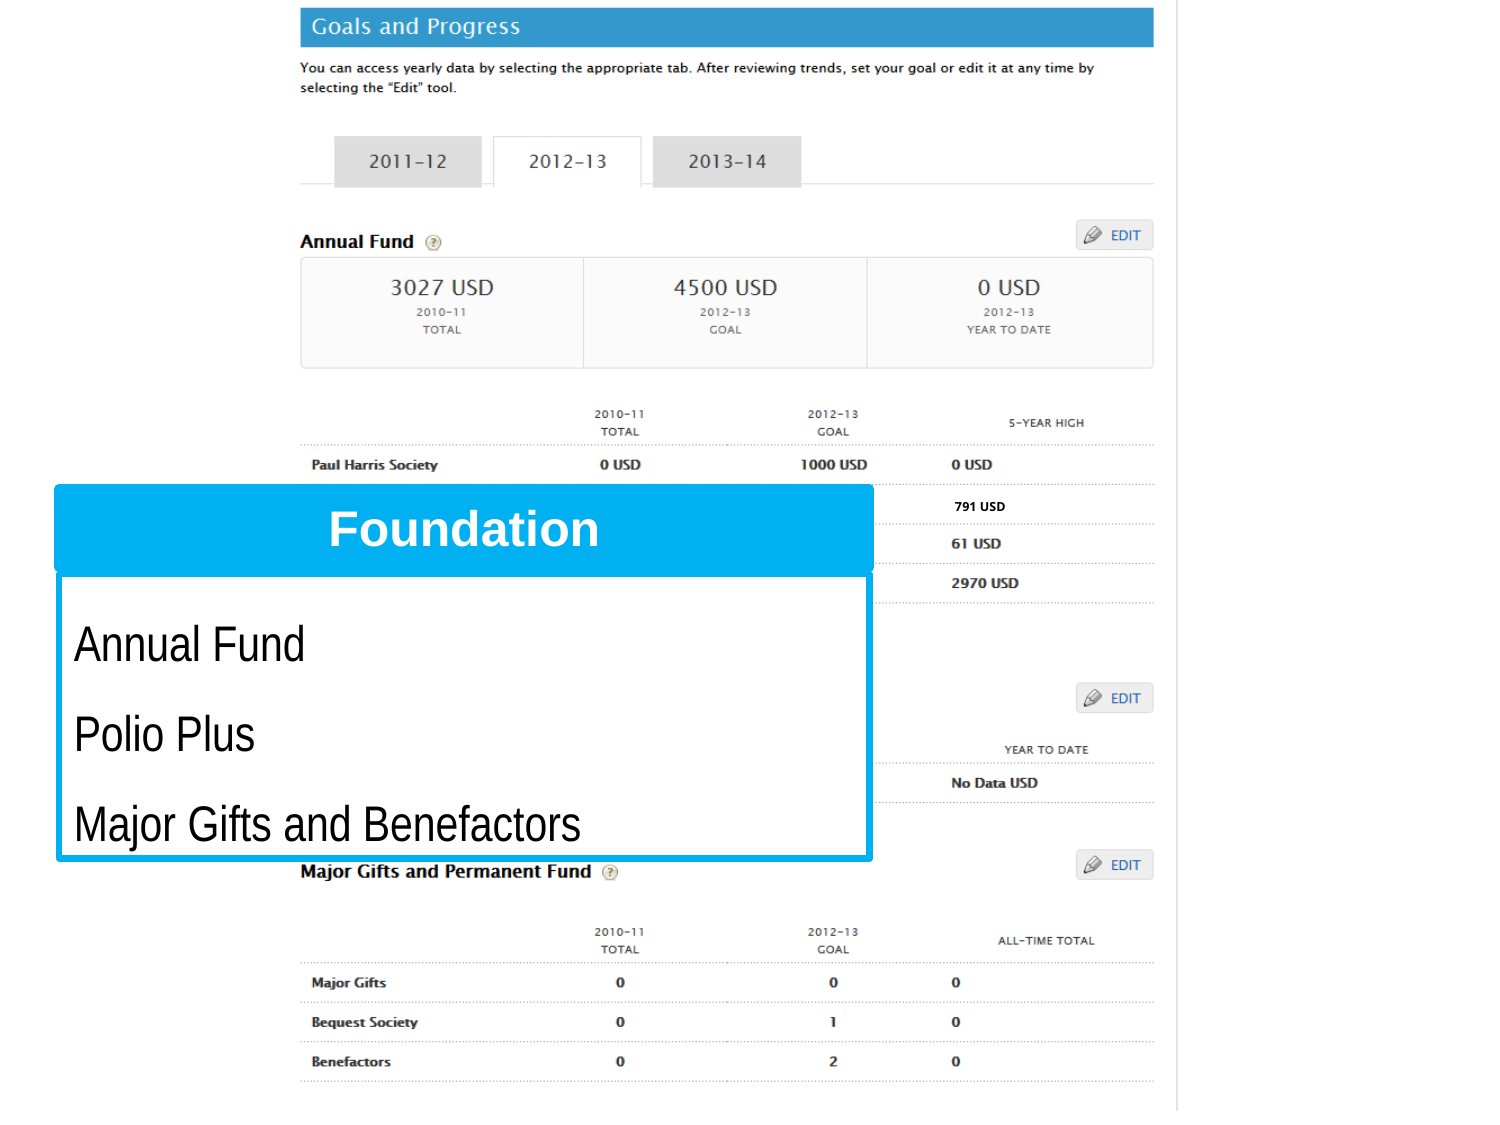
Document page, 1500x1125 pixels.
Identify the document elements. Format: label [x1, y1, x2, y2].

picture [279, 0, 1181, 1112]
text_box [58, 488, 870, 862]
